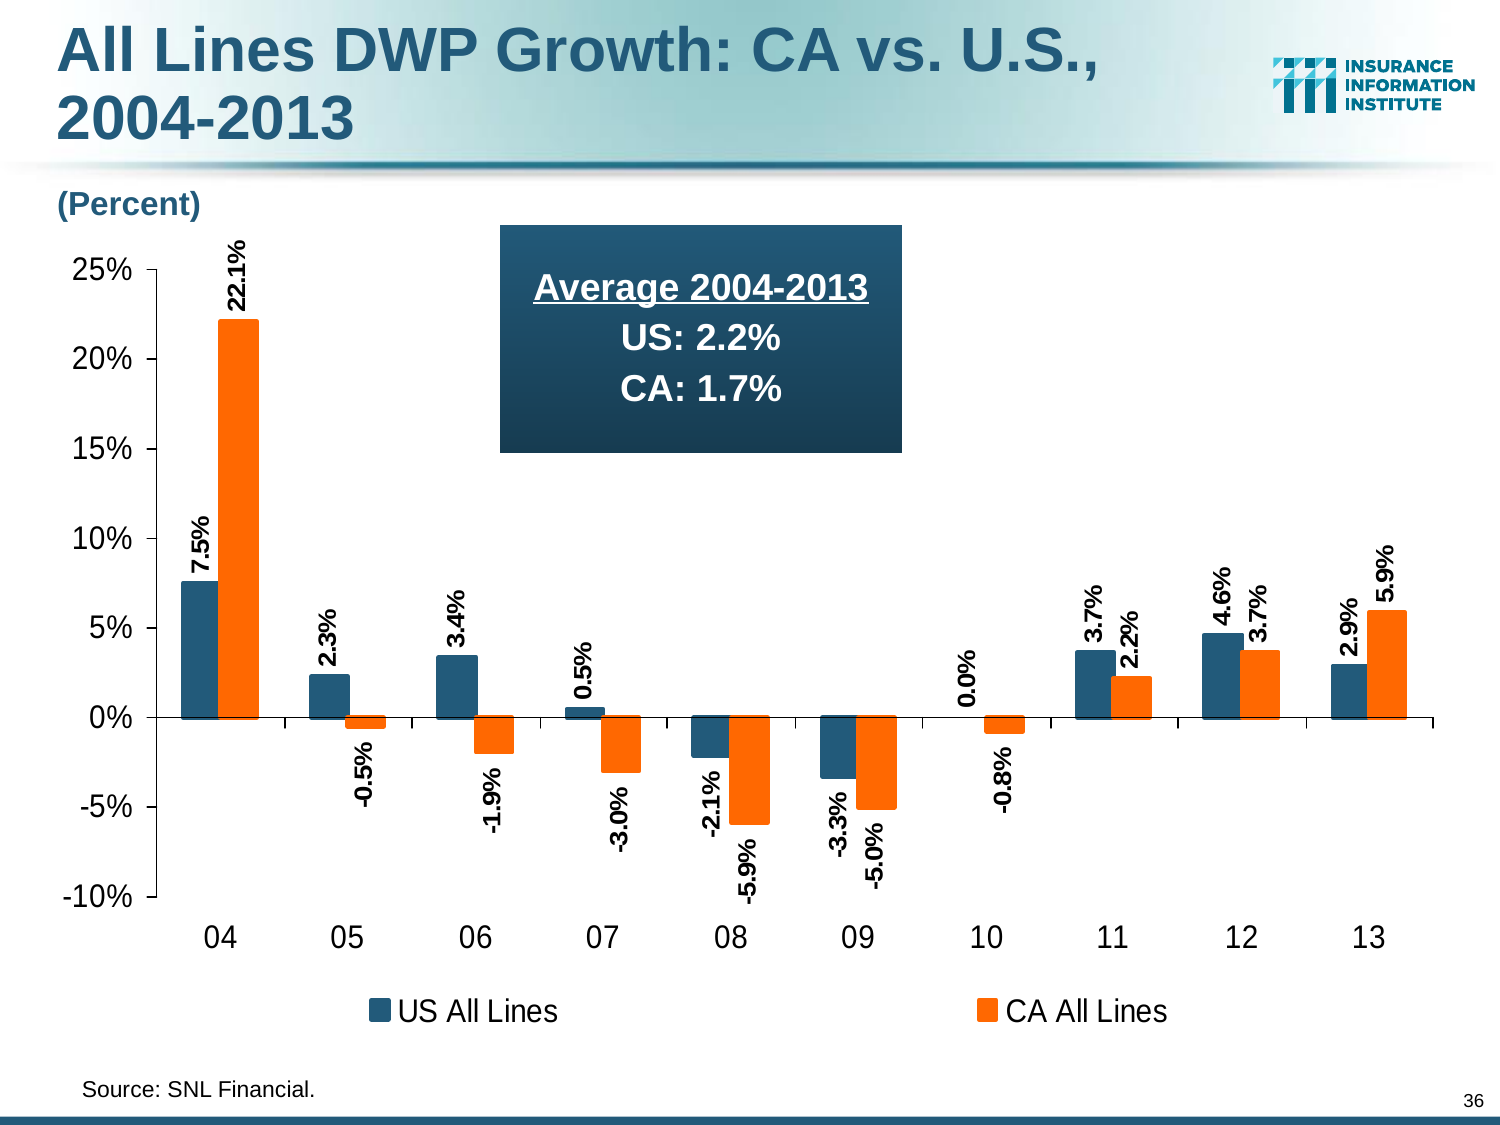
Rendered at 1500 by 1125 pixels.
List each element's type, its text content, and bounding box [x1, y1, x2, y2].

title All Lines DWP Growth: CA vs. U.S., 2004-2013 [48, 14, 1264, 157]
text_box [49, 212, 1465, 1047]
text_box 36 [1410, 1091, 1485, 1111]
picture [0, 0, 1500, 189]
text_box (Percent) [56, 186, 1406, 212]
text_box Source: SNL Financial. [0, 1077, 1242, 1125]
